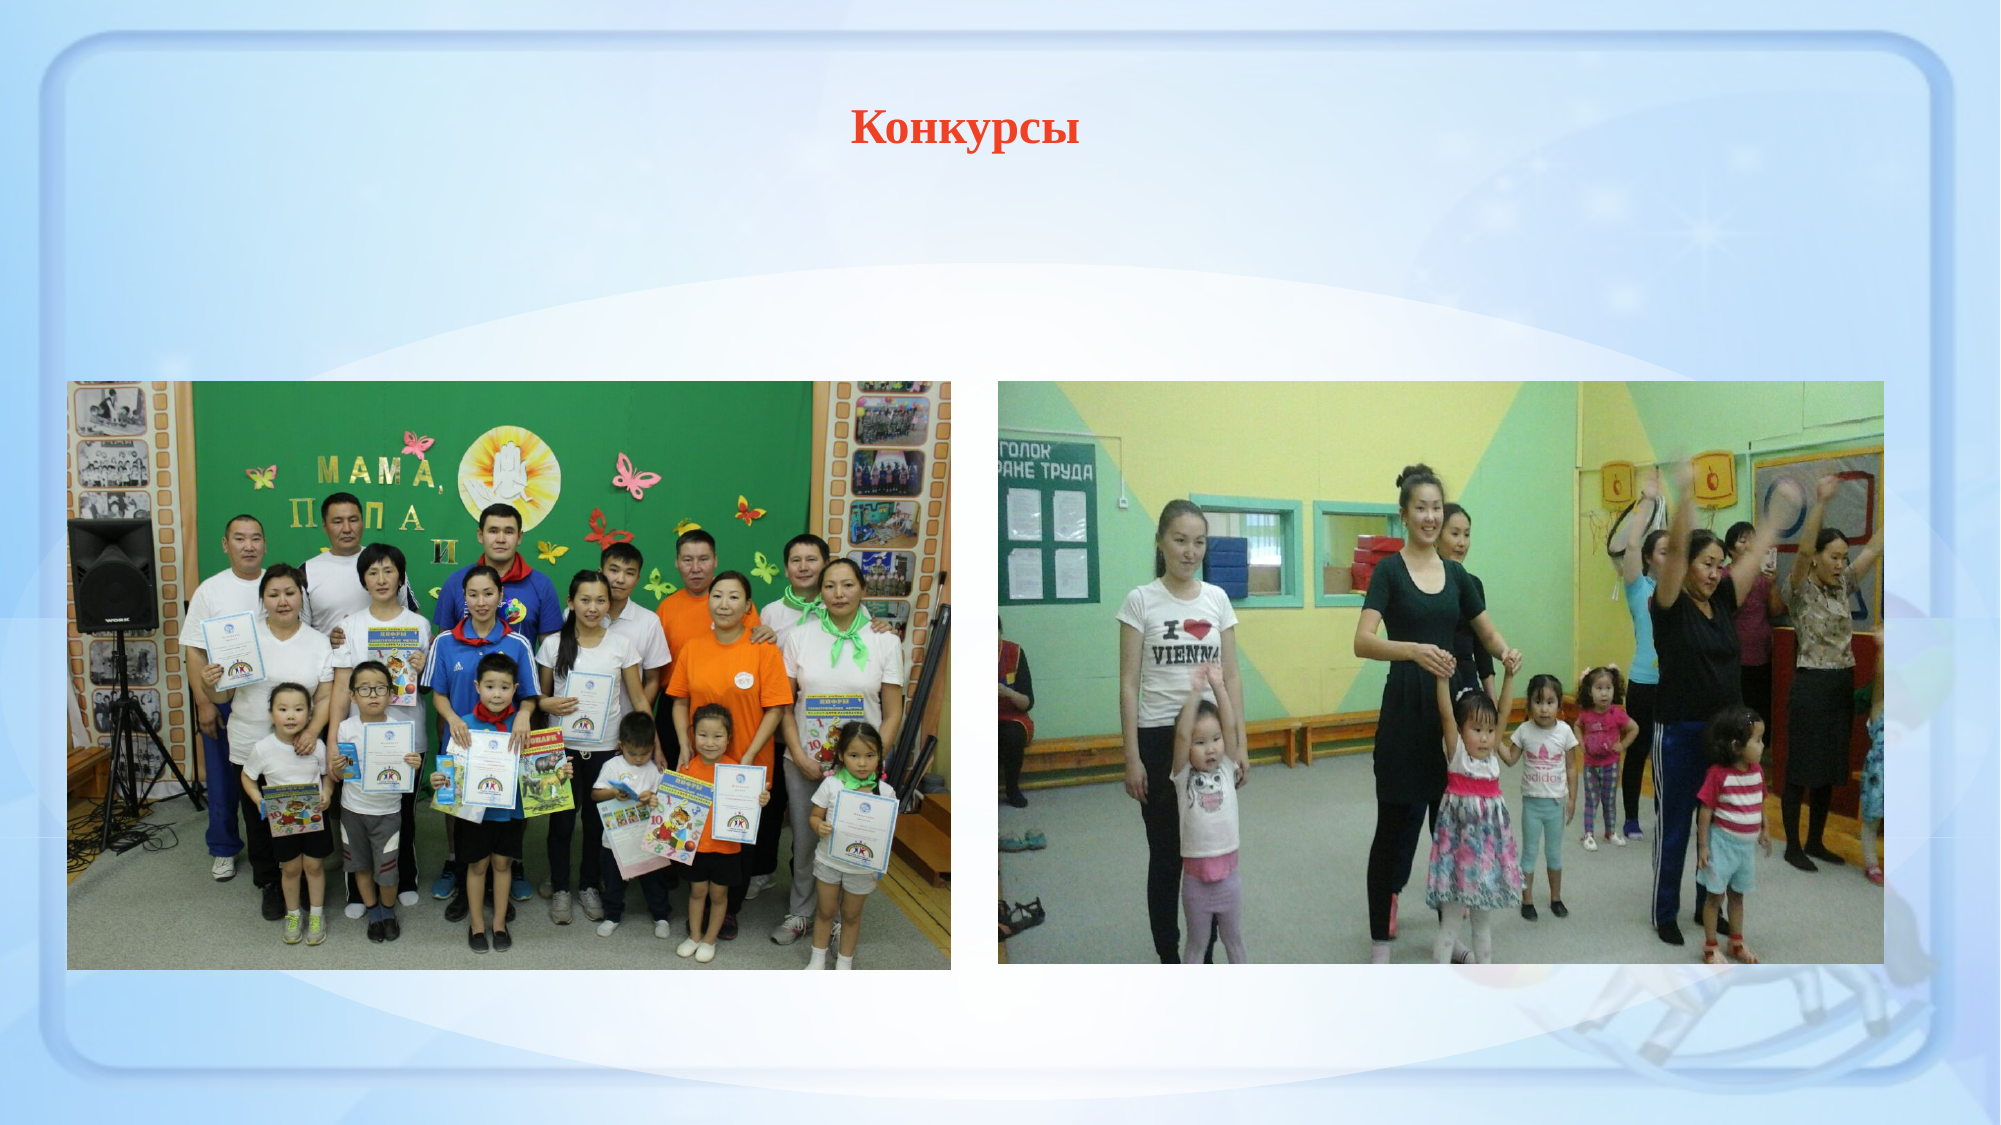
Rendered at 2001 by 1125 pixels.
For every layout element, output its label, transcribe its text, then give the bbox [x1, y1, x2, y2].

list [998, 380, 1884, 965]
title Конкурсы [392, 86, 1552, 251]
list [67, 380, 951, 971]
